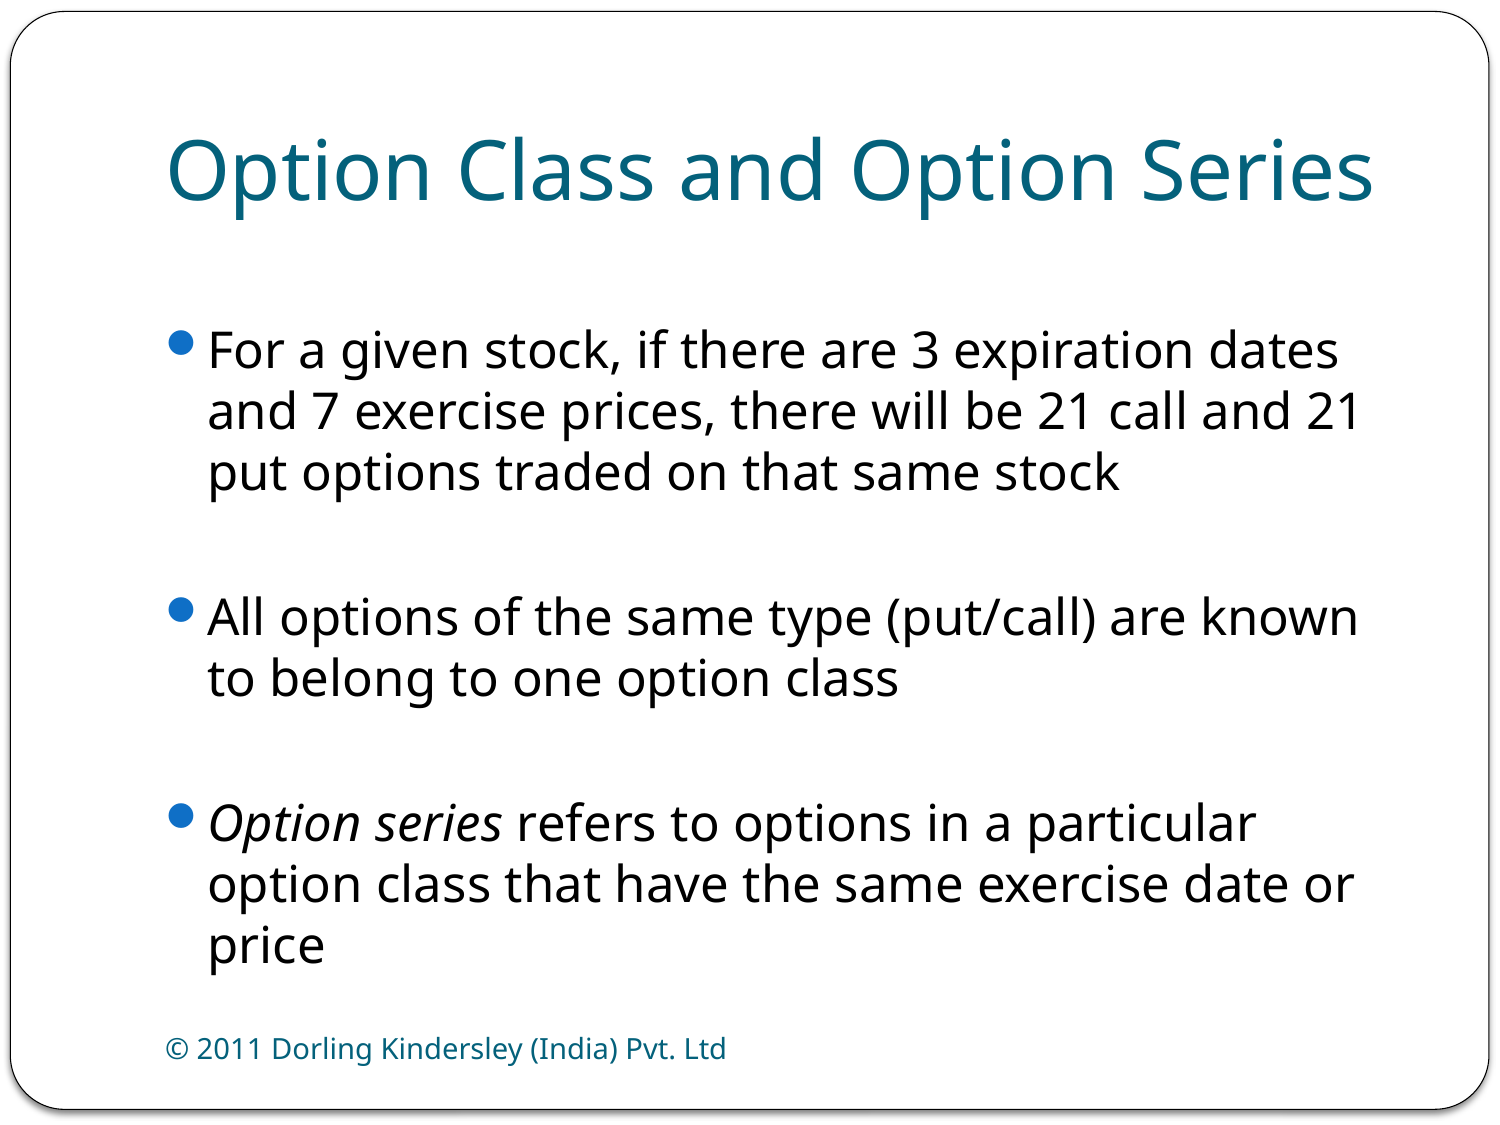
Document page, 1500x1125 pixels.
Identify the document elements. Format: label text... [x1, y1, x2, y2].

footer © 2011 Dorling Kindersley (India) Pvt. Ltd [150, 1012, 800, 1088]
list For a given stock, if there are 3 expiration dates and 7 exercise prices, there will be 21 call and 21 put options traded on that same stock All options of the same type (put/call) are known to belong to one option class Option series refers to options in a particular option class that have the same exercise date or price [149, 237, 1426, 988]
title Option Class and Option Series [149, 44, 1426, 233]
